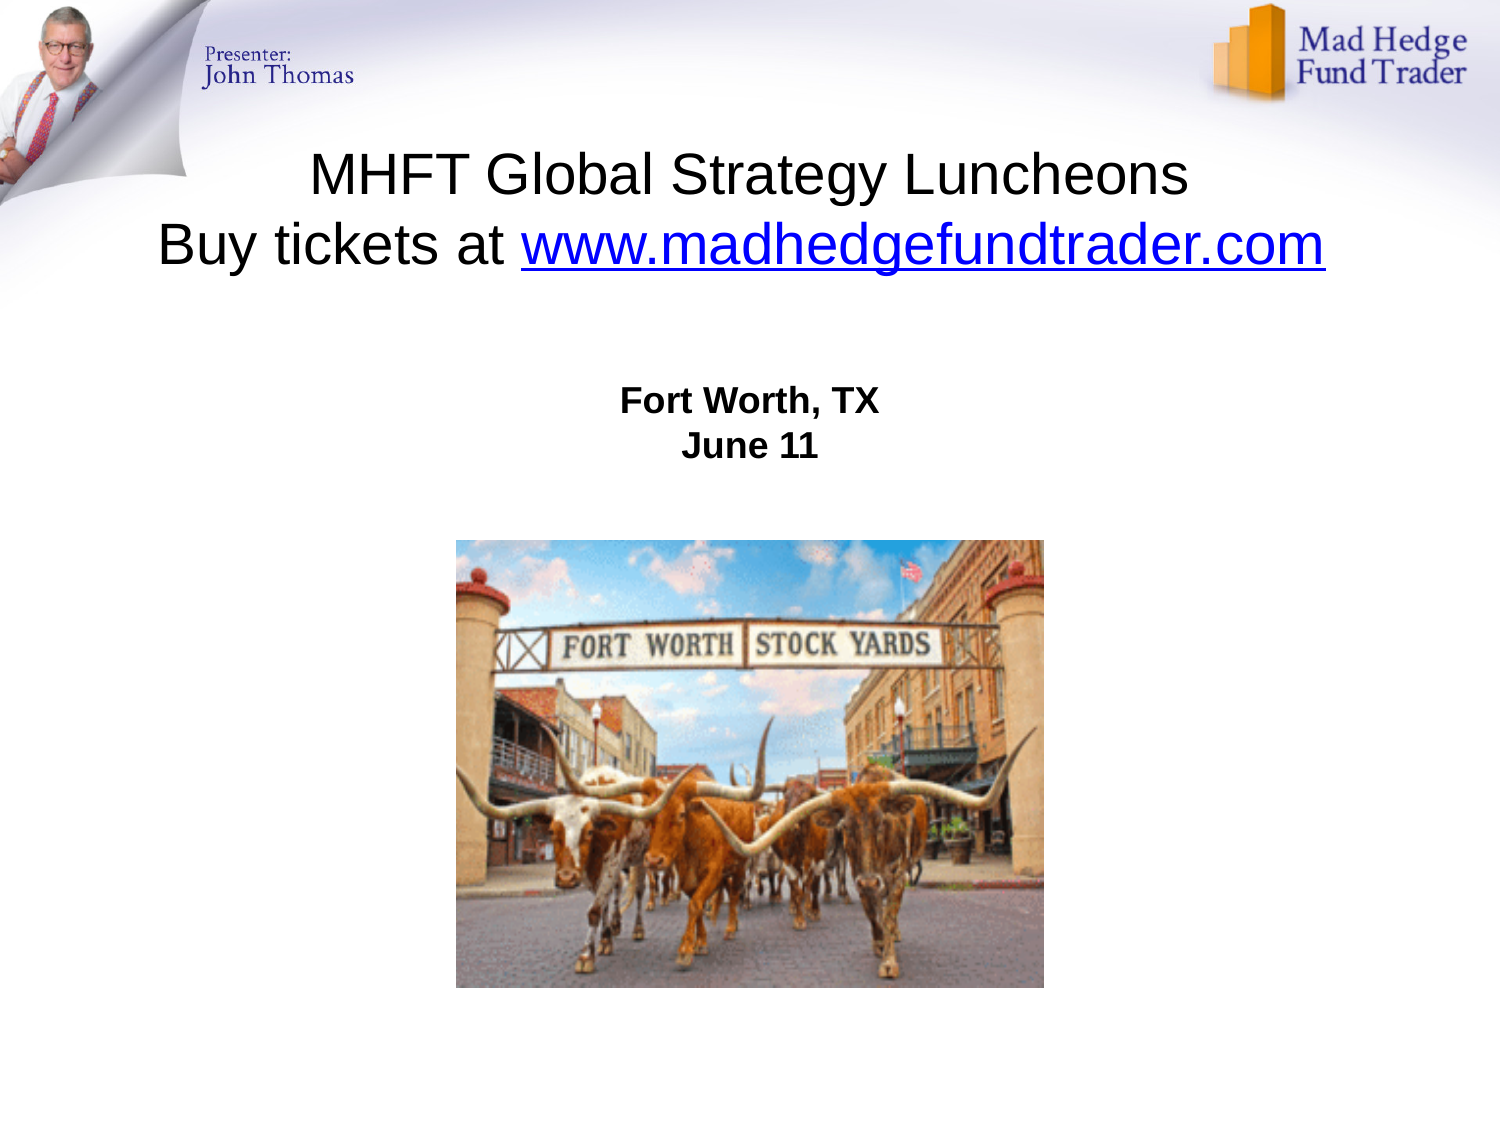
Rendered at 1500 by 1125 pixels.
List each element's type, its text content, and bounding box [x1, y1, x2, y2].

title MHFT Global Strategy Luncheons Buy tickets at www.madhedgefundtrader.com [75, 112, 1425, 300]
picture [0, 0, 1500, 339]
picture [455, 539, 1044, 988]
text_box Fort Worth, TX June 11 [604, 368, 895, 474]
